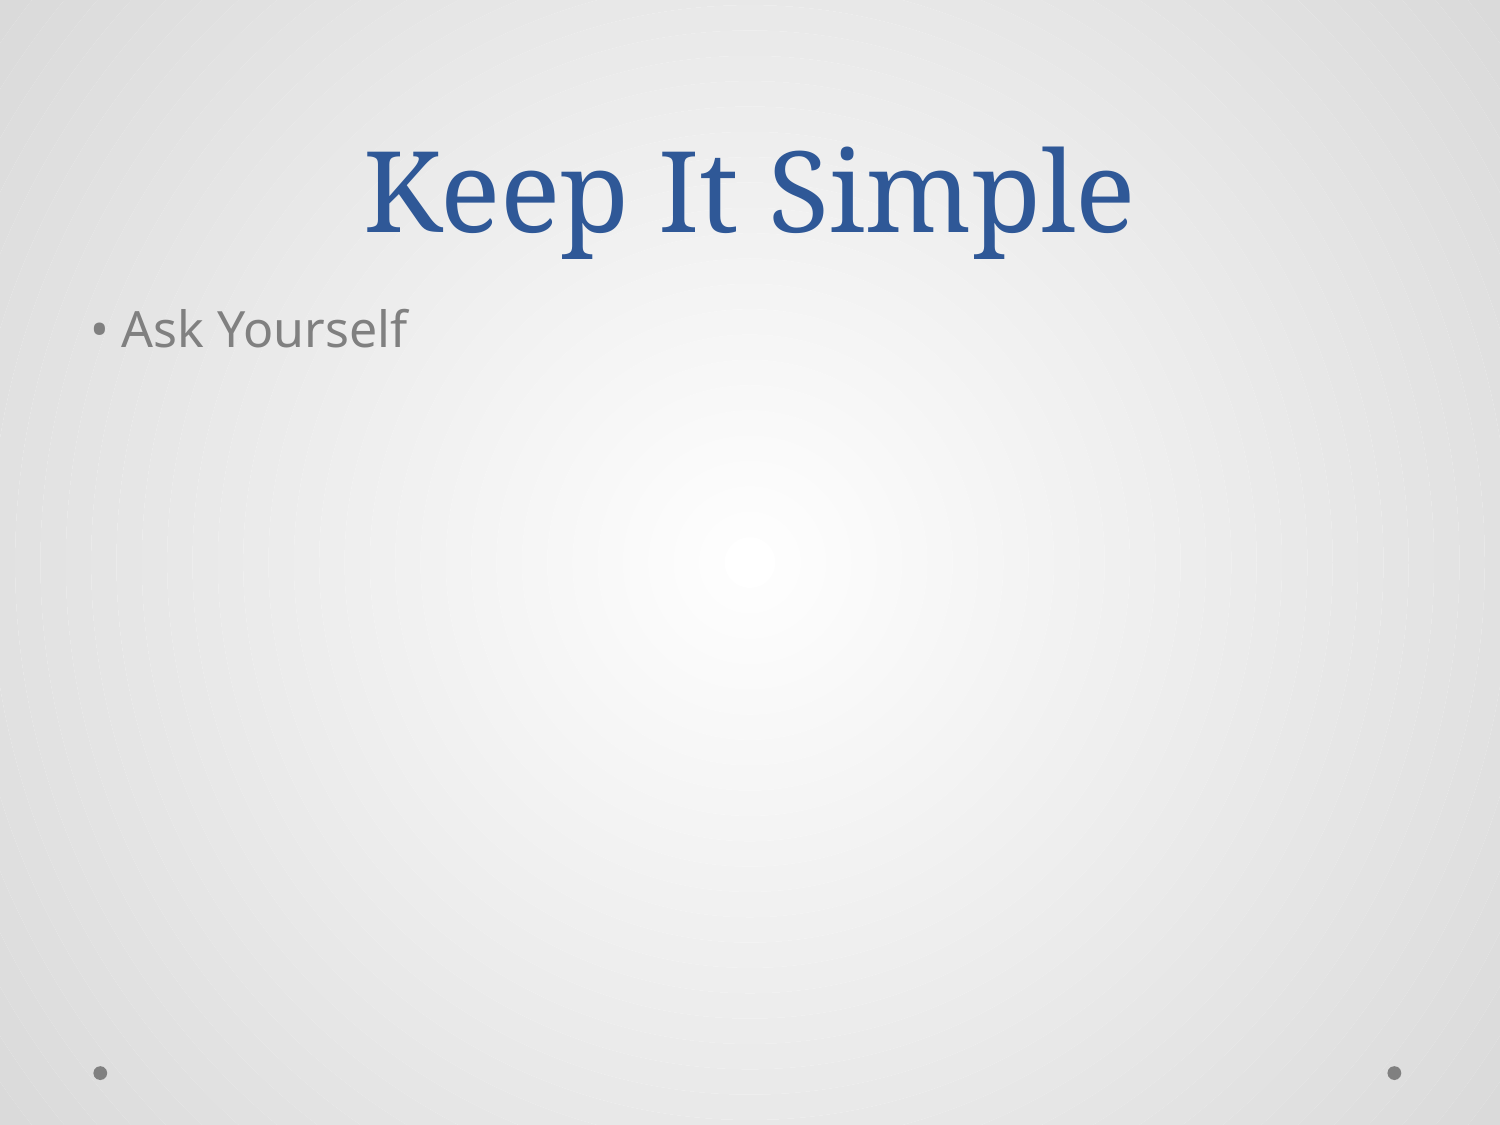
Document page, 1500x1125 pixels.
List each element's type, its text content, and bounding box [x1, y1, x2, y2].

title Keep It Simple [75, 0, 1425, 263]
list • Ask Yourself [75, 290, 1425, 1005]
